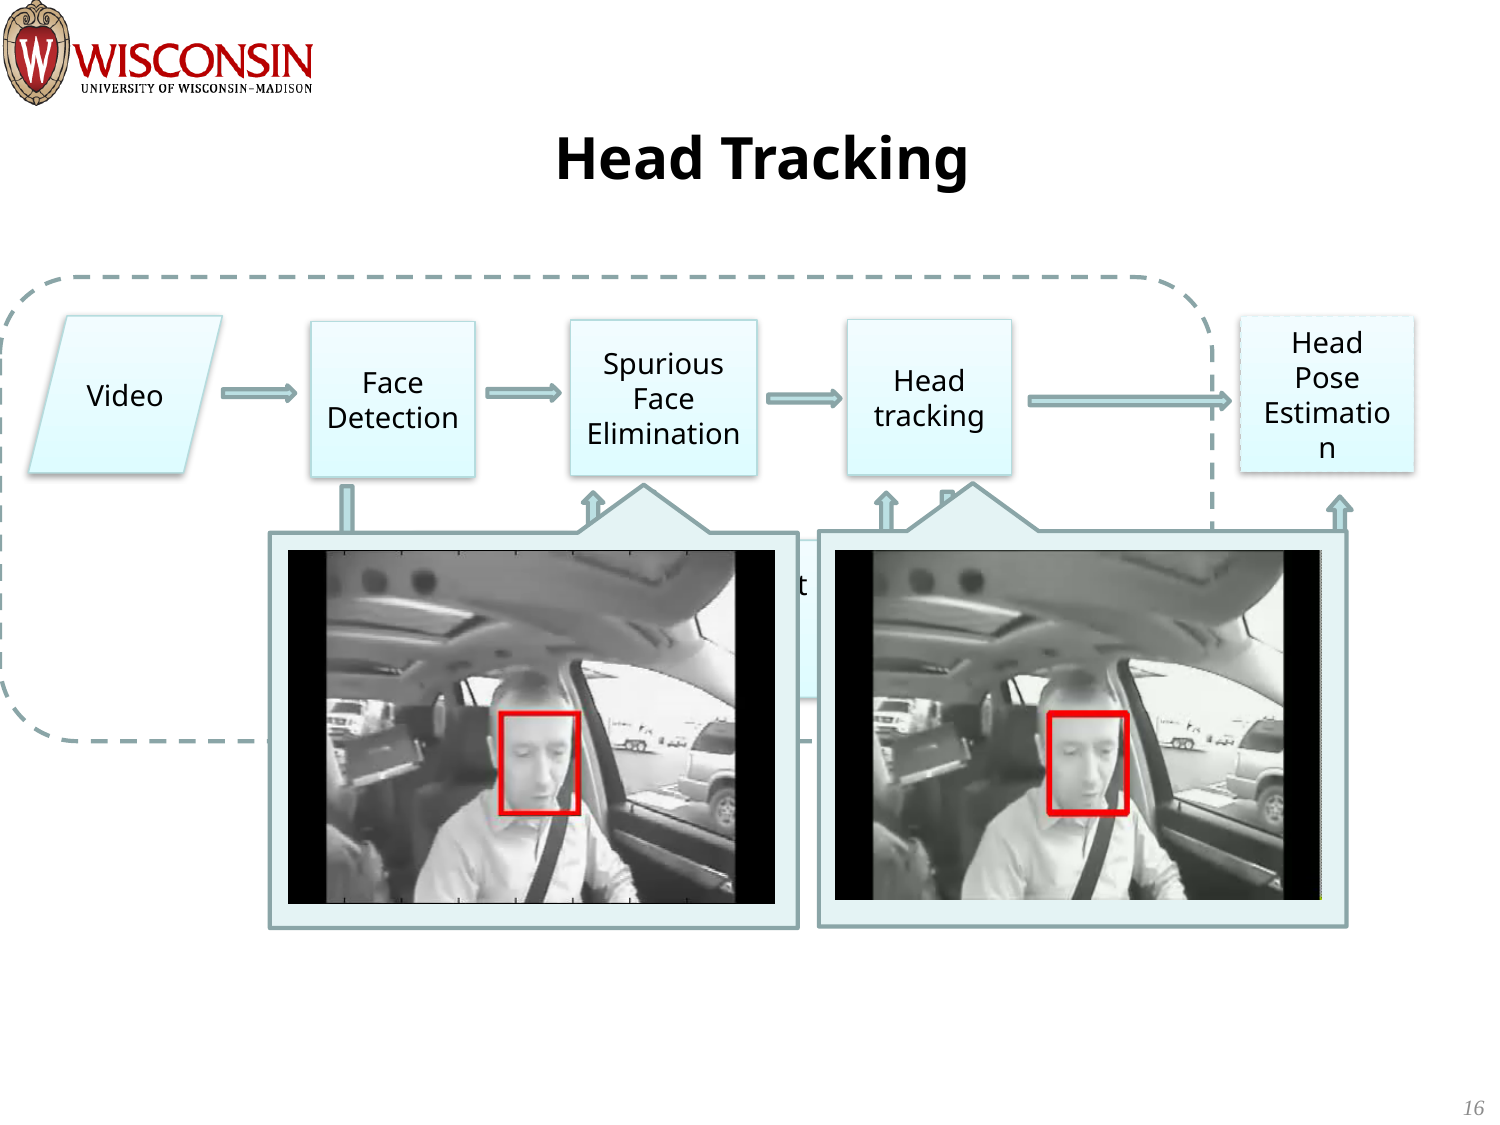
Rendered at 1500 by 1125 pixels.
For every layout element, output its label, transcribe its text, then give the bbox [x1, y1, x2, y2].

text_box [0, 274, 1215, 744]
title Head Tracking [62, 74, 1463, 238]
text_box Head Pose Estimation [1240, 316, 1414, 472]
text_box [816, 481, 1349, 929]
text_box [1213, 390, 1233, 412]
slide_number 16 [1362, 1087, 1500, 1125]
text_box [1326, 494, 1354, 529]
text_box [287, 549, 776, 905]
picture [0, 0, 313, 106]
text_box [834, 549, 1323, 901]
text_box [267, 482, 800, 931]
